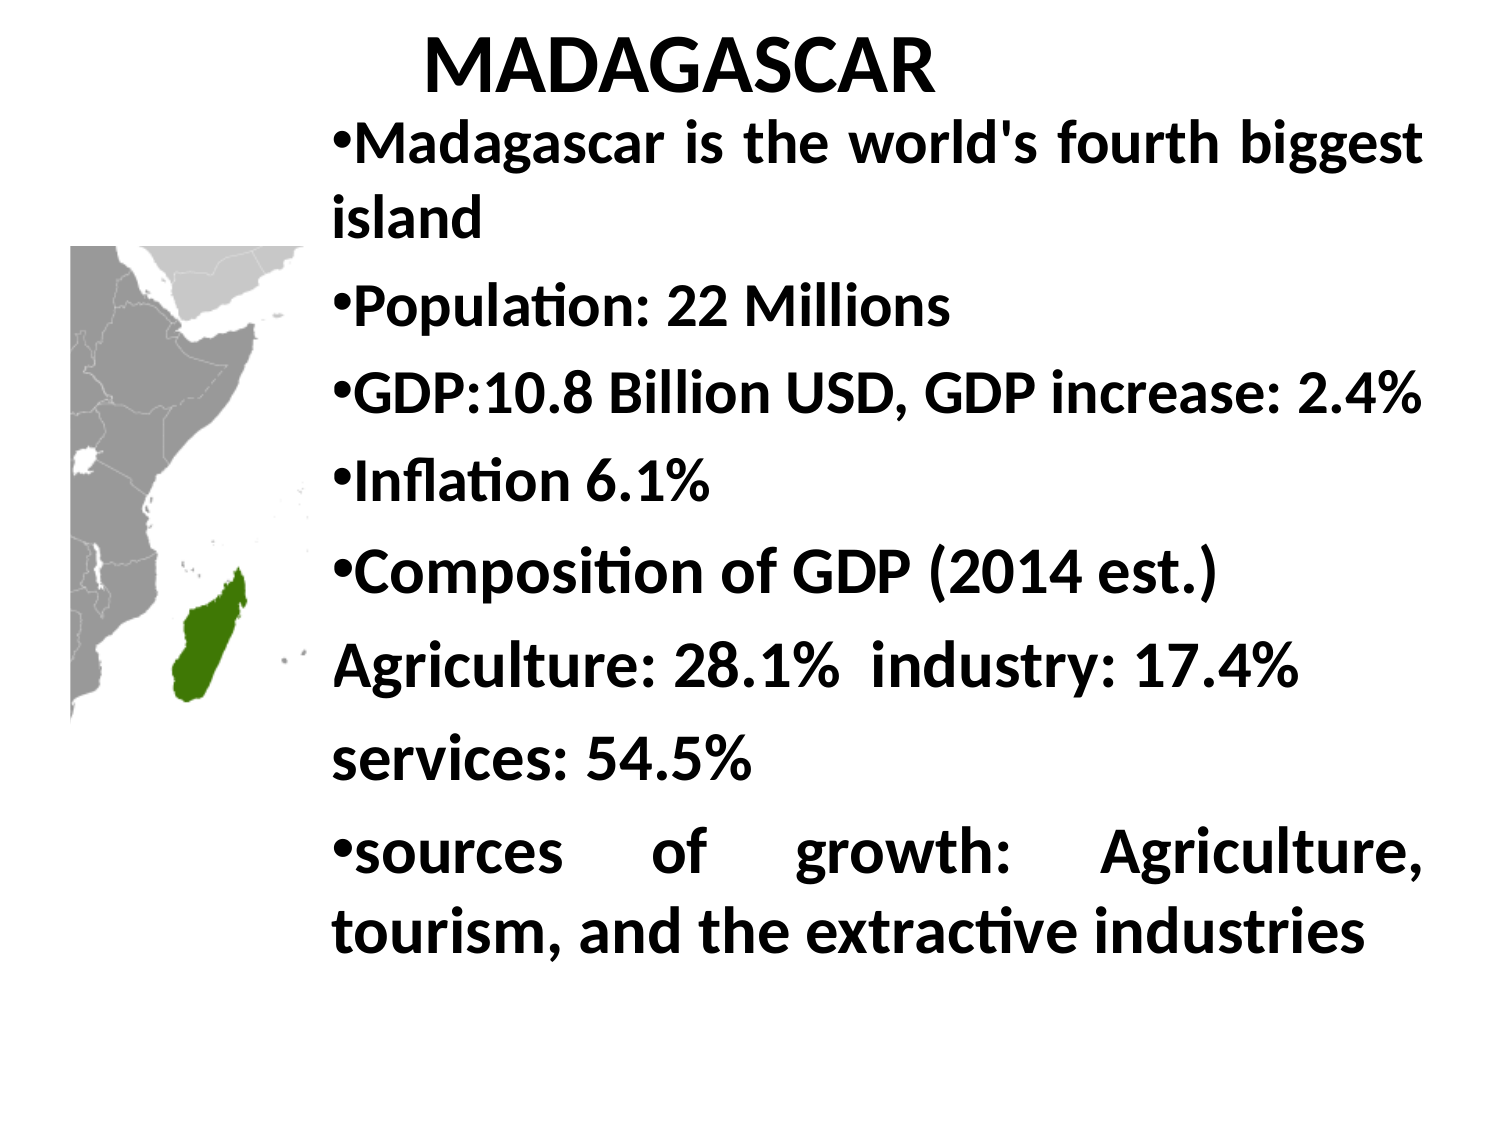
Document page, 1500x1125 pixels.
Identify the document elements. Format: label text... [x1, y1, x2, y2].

subtitle Madagascar is the world's fourth biggest island Population: 22 Millions GDP:10.8 Billion USD, GDP increase: 2.4% Inflation 6.1% Composition of GDP (2014 est.) Agriculture: 28.1% industry: 17.4% services: 54.5% sources of growth: Agriculture, tourism, and the extractive industries [316, 93, 1442, 1125]
title MADAGASCAR [281, 0, 1079, 118]
picture [70, 245, 335, 745]
